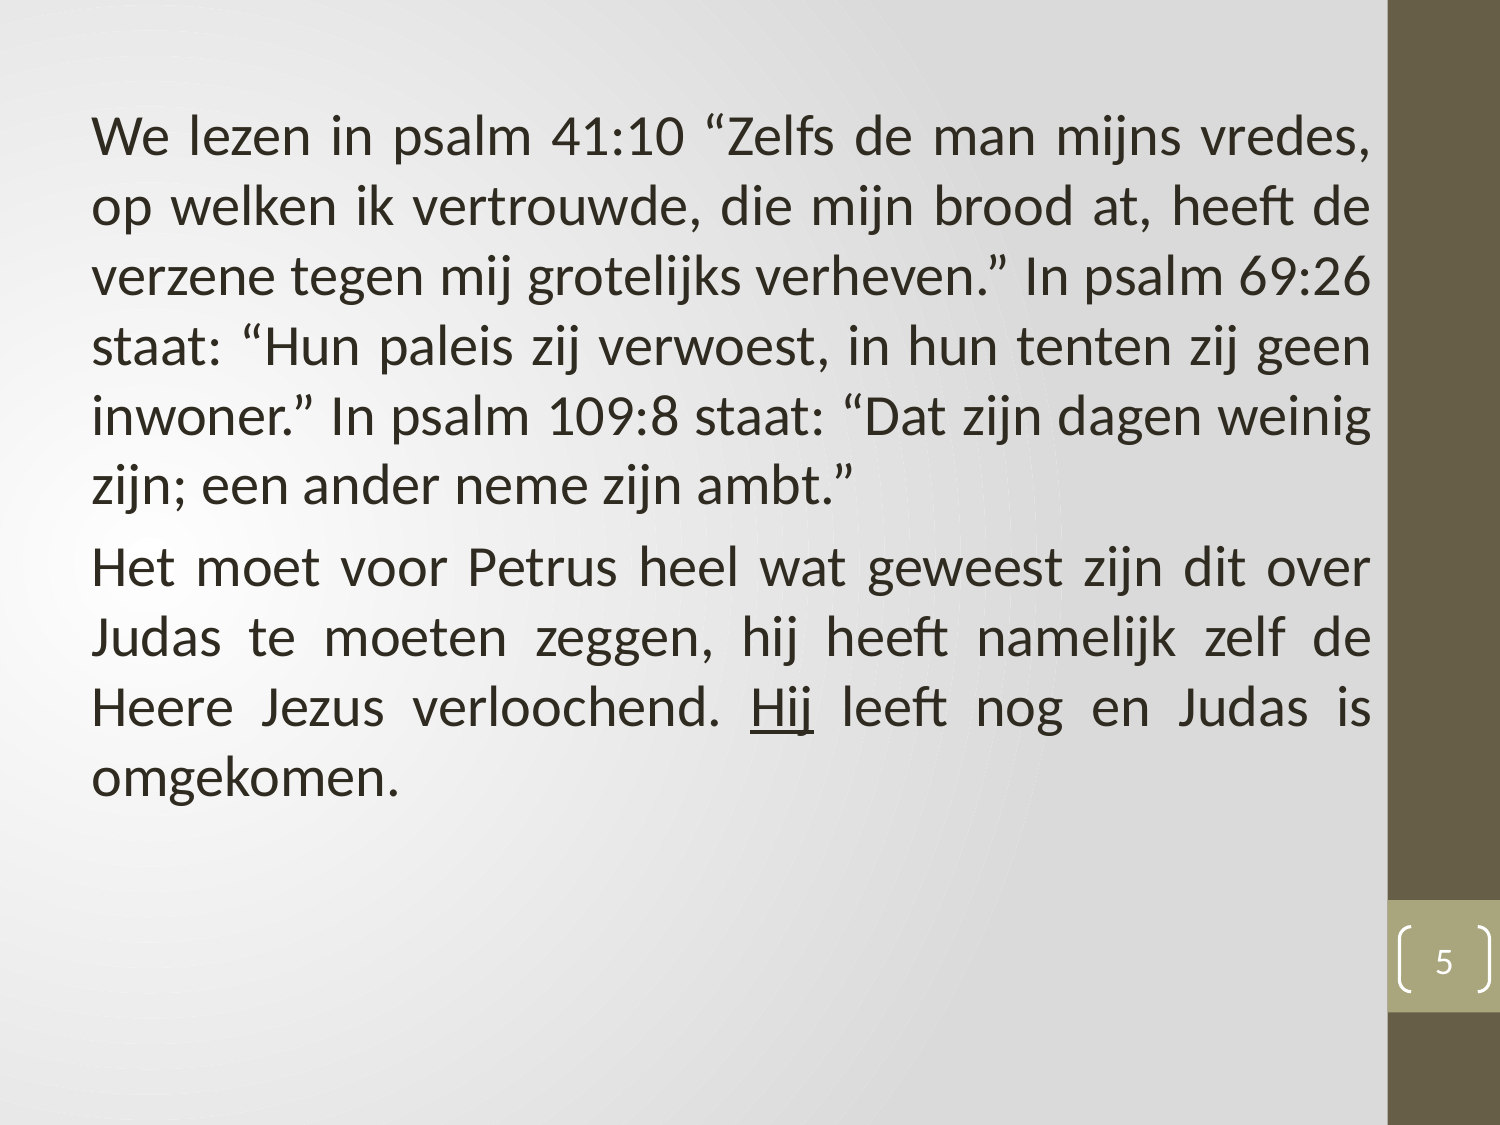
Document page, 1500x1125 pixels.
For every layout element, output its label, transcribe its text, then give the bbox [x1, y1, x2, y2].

slide_number 5 [1397, 925, 1492, 994]
list We lezen in psalm 41:10 “Zelfs de man mijns vredes, op welken ik vertrouwde, die mijn brood at, heeft de verzene tegen mij grotelijks verheven.” In psalm 69:26 staat: “Hun paleis zij verwoest, in hun tenten zij geen inwoner.” In psalm 109:8 staat: “Dat zijn dagen weinig zijn; een ander neme zijn ambt.” Het moet voor Petrus heel wat geweest zijn dit over Judas te moeten zeggen, hij heeft namelijk zelf de Heere Jezus verloochend. Hij leeft nog en Judas is omgekomen. [76, 90, 1388, 1047]
